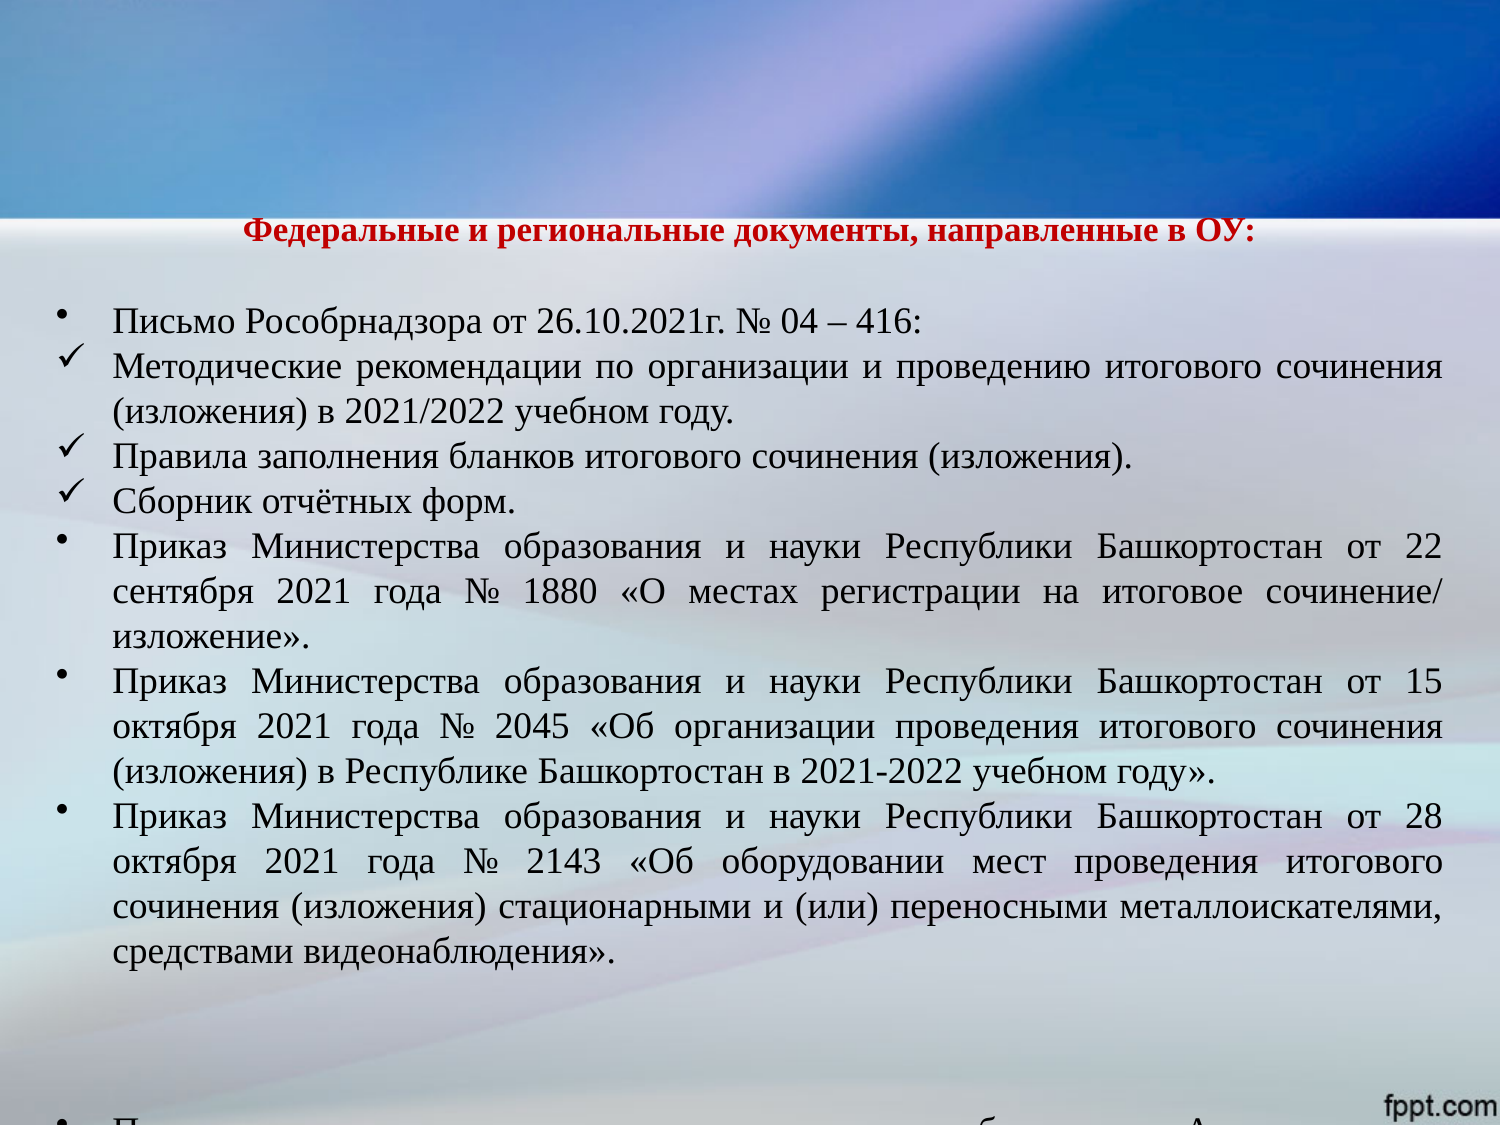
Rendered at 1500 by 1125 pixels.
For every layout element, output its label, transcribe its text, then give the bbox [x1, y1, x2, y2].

list Письмо Рособрнадзора от 26.10.2021г. № 04 – 416: Методические рекомендации по организации и проведению итогового сочинения (изложения) в 2021/2022 учебном году. Правила заполнения бланков итогового сочинения (изложения). Сборник отчётных форм. Приказ Министерства образования и науки Республики Башкортостан от 22 сентября 2021 года № 1880 «О местах регистрации на итоговое сочинение/ изложение». Приказ Министерства образования и науки Республики Башкортостан от 15 октября 2021 года № 2045 «Об организации проведения итогового сочинения (изложения) в Республике Башкортостан в 2021-2022 учебном году». Приказ Министерства образования и науки Республики Башкортостан от 28 октября 2021 года № 2143 «Об оборудовании мест проведения итогового сочинения (изложения) стационарными и (или) переносными металлоискателями, средствами видеонаблюдения». Приказ управления по гуманитарным вопросам и образованию Администрации Кировского района ГО г. Уфа РБ от № 223 о формировании РИС ГИА – 2022. [40, 288, 1460, 954]
picture [0, 0, 1500, 1125]
title Федеральные и региональные документы, направленные в ОУ: [103, 185, 1397, 269]
